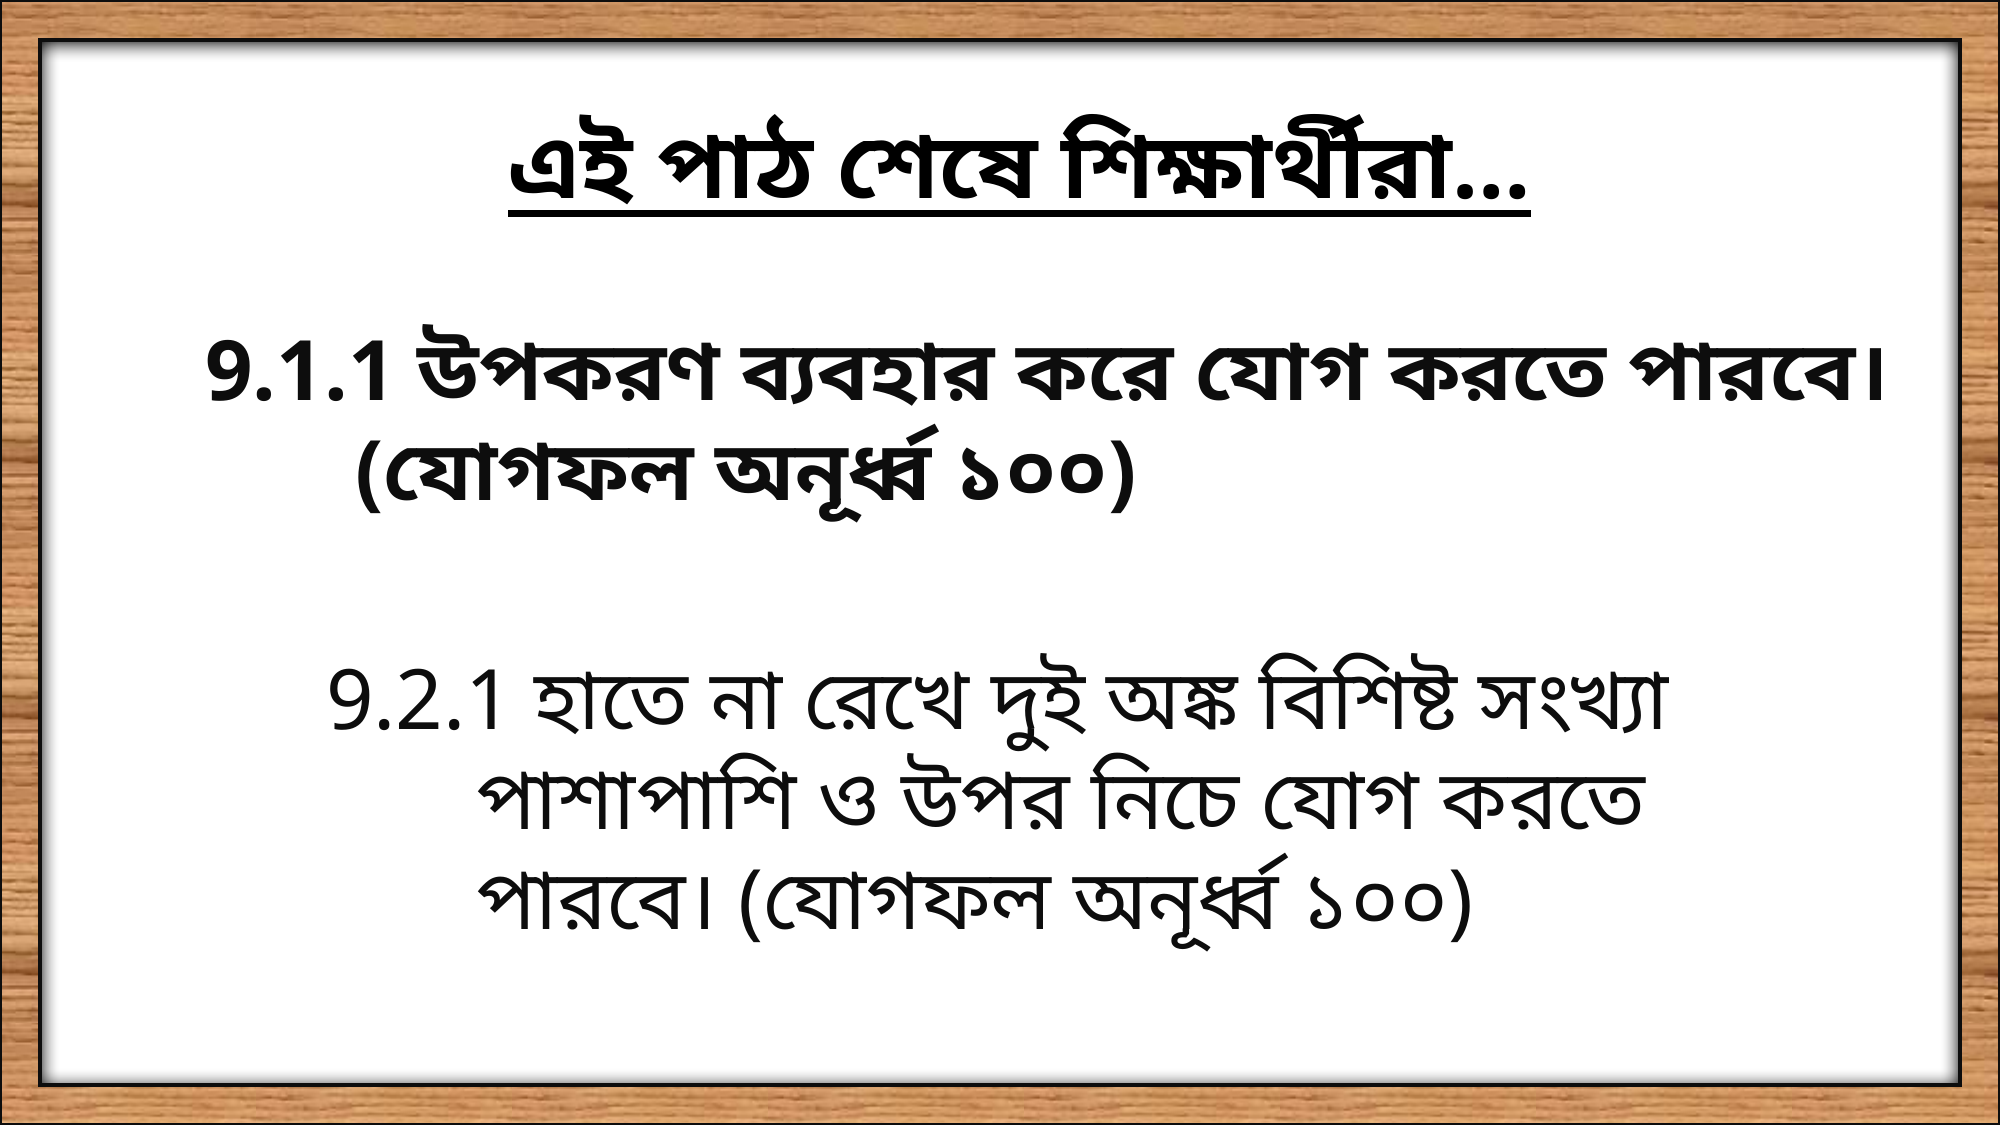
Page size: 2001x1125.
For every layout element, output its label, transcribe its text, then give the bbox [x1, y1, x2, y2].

text_box 9.2.1 হাতে না রেখে দুই অঙ্ক বিশিষ্ট সংখ্যা পাশাপাশি ও উপর নিচে যোগ করতে পারবে। (যোগফল অনূর্ধ্ব ১০০) [311, 638, 1728, 1054]
text_box 9.1.1 উপকরণ ব্যবহার করে যোগ করতে পারবে। (যোগফল অনূর্ধ্ব ১০০) [190, 309, 1926, 625]
text_box [0, 0, 2000, 1125]
text_box এই পাঠ শেষে শিক্ষার্থীরা… [493, 99, 1546, 224]
